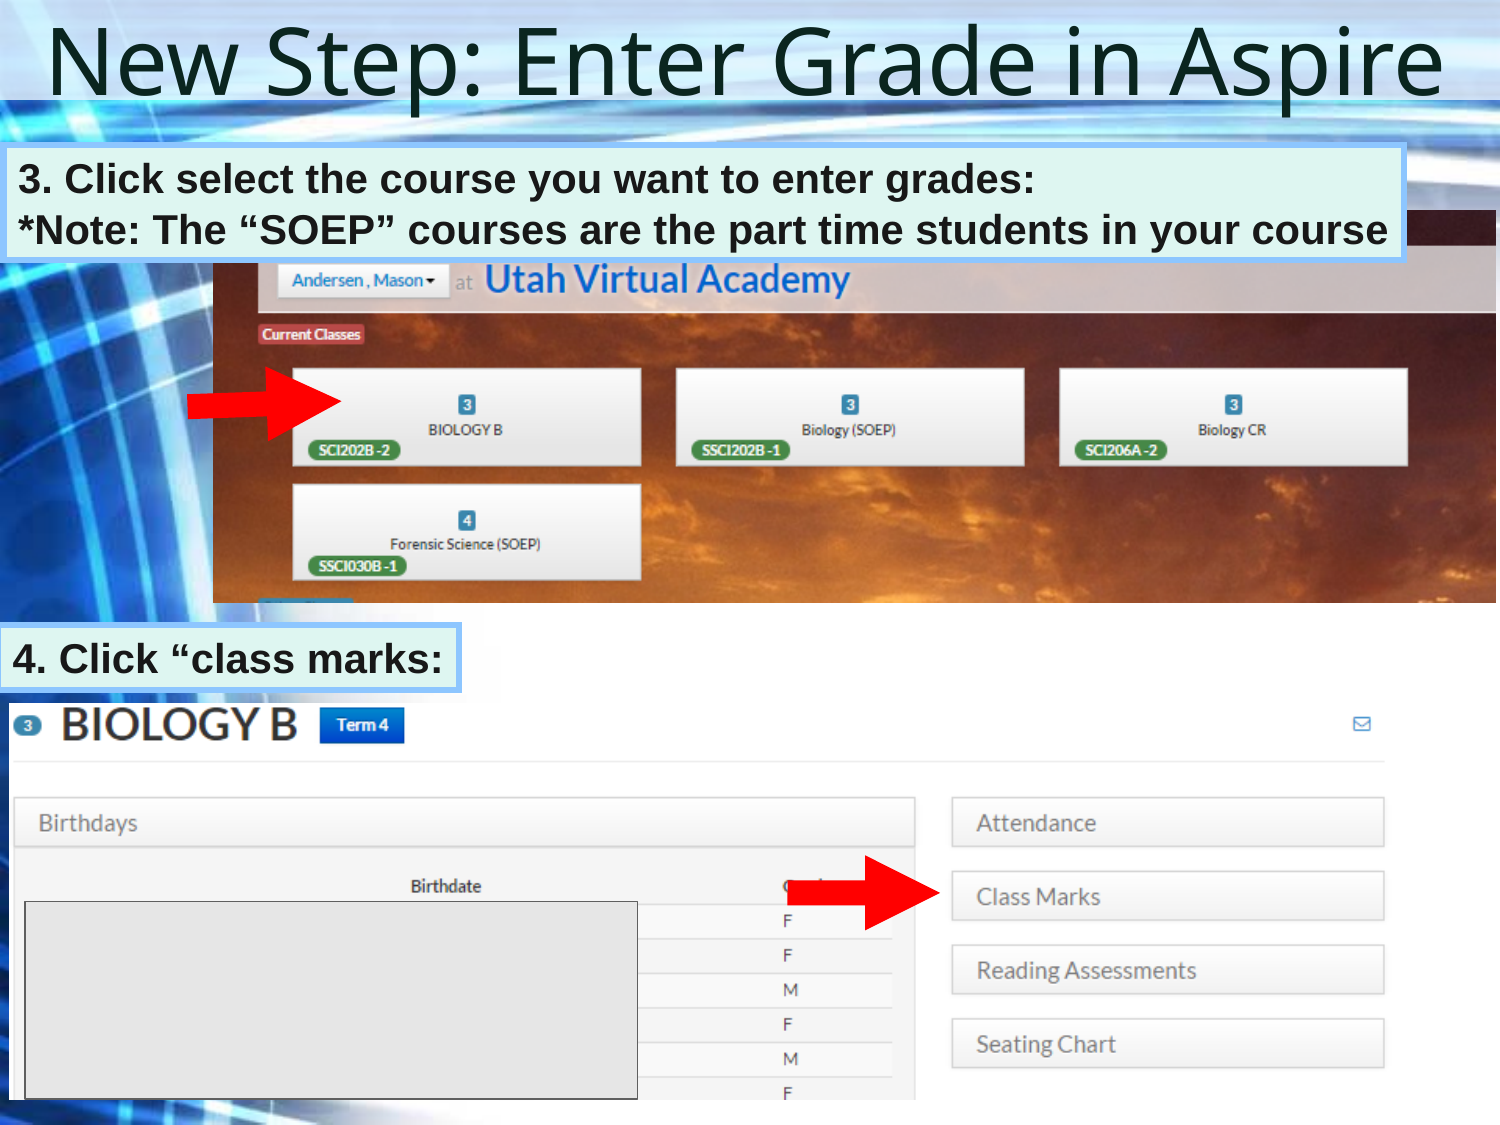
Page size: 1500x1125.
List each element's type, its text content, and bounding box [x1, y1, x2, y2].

text_box 3. Click select the course you want to enter grades: *Note: The “SOEP” courses are the part time students in your course [3, 144, 1405, 260]
picture [0, 100, 1500, 1125]
text_box 4. Click “class marks: [0, 624, 459, 690]
text_box New Step: Enter Grade in Aspire [0, 0, 1500, 100]
